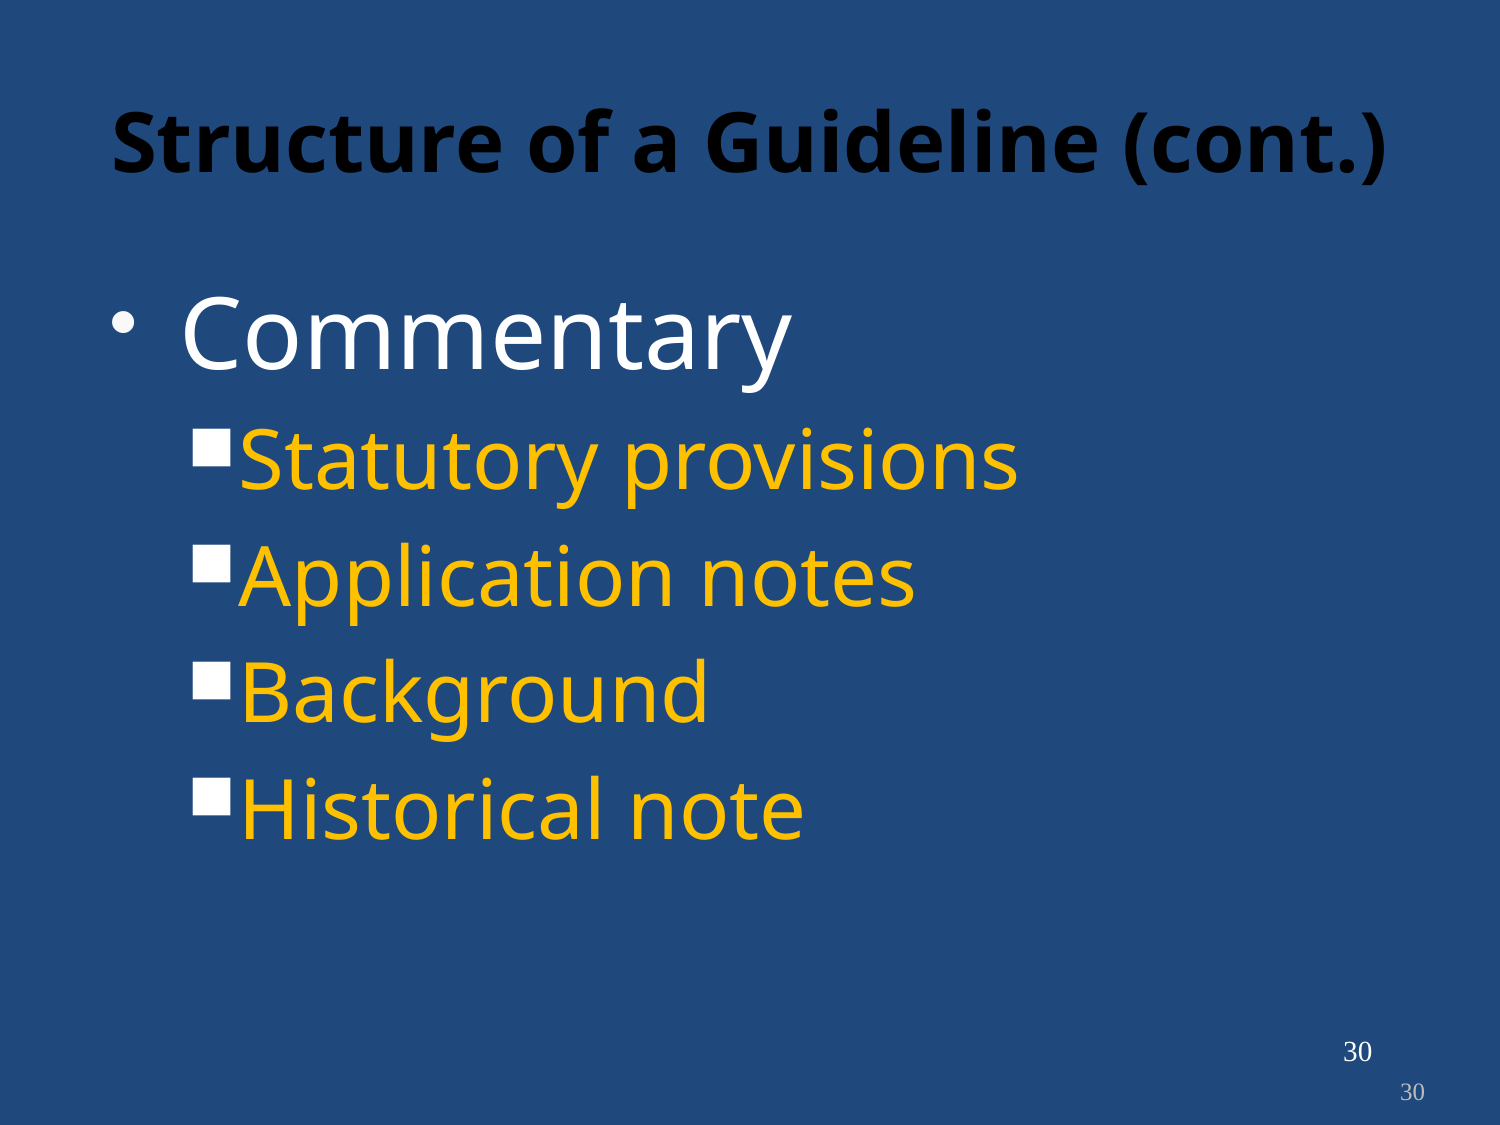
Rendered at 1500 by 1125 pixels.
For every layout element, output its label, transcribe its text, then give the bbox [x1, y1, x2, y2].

title Structure of a Guideline (cont.) [75, 45, 1425, 233]
slide_number 30 [1299, 1052, 1425, 1113]
text_box 30 [1074, 1024, 1388, 1100]
list Commentary Statutory provisions Application notes Background Historical note [75, 262, 1425, 1035]
